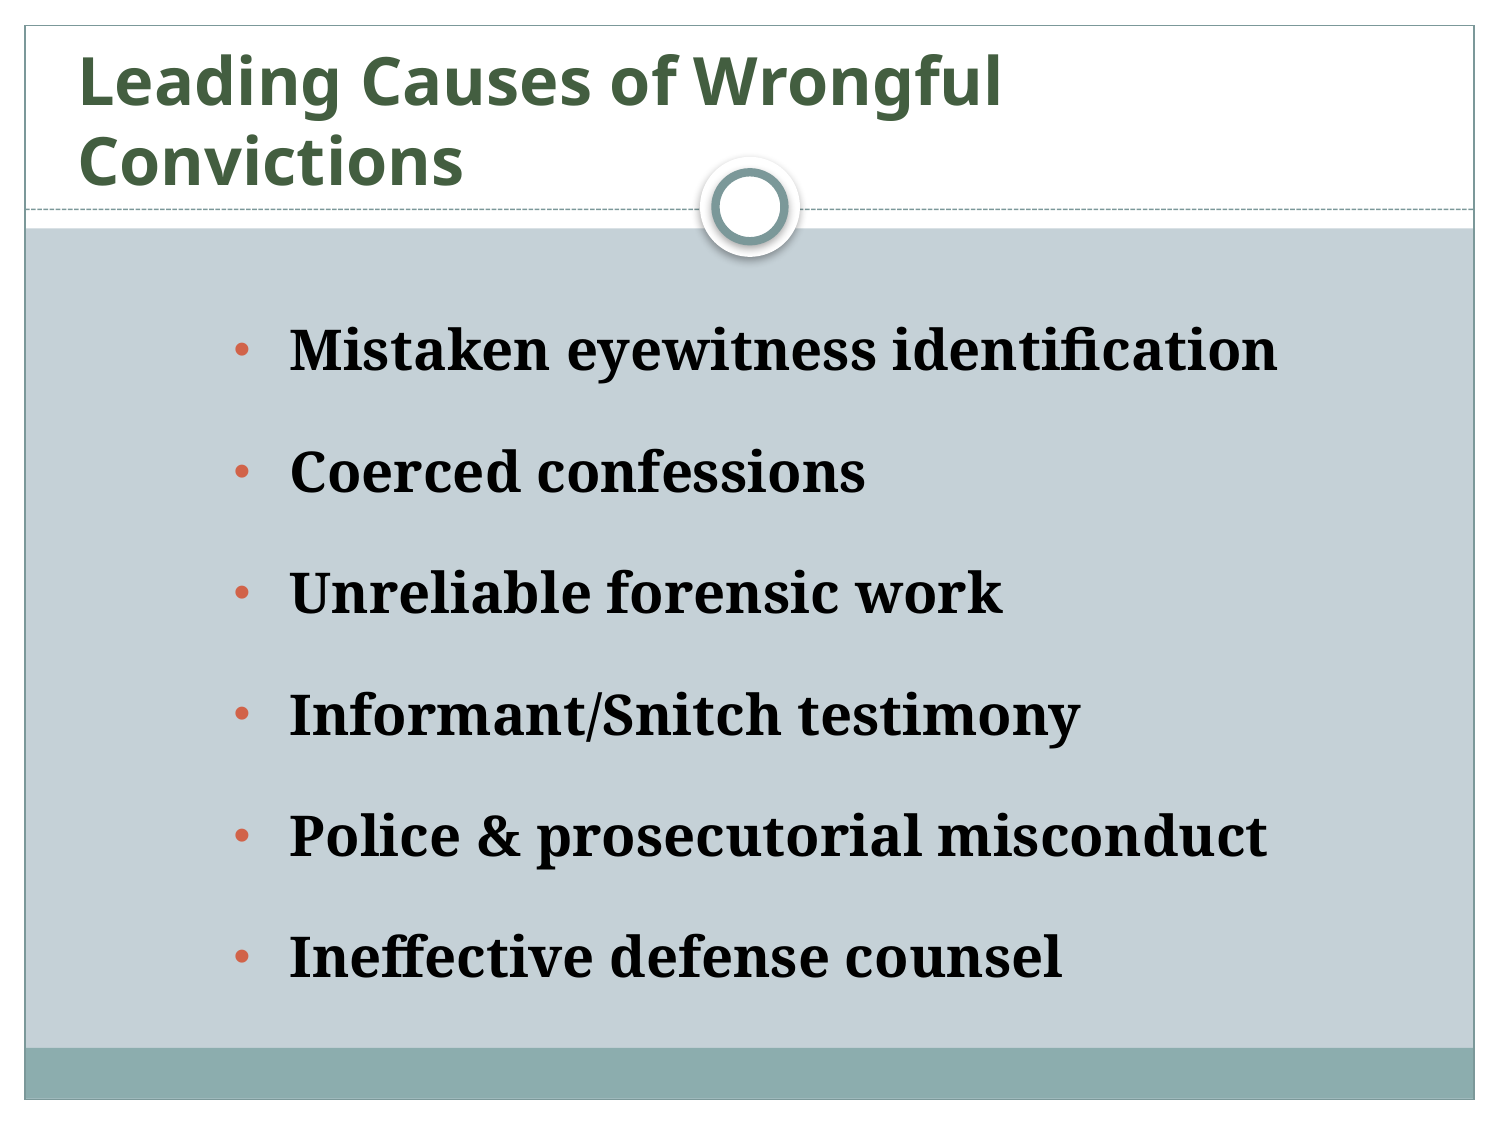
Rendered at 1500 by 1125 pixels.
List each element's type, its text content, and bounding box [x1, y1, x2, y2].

list Mistaken eyewitness identification Coerced confessions Unreliable forensic work Informant/Snitch testimony Police & prosecutorial misconduct Ineffective defense counsel [218, 275, 1369, 1090]
title Leading Causes of Wrongful Convictions [62, 27, 1393, 207]
